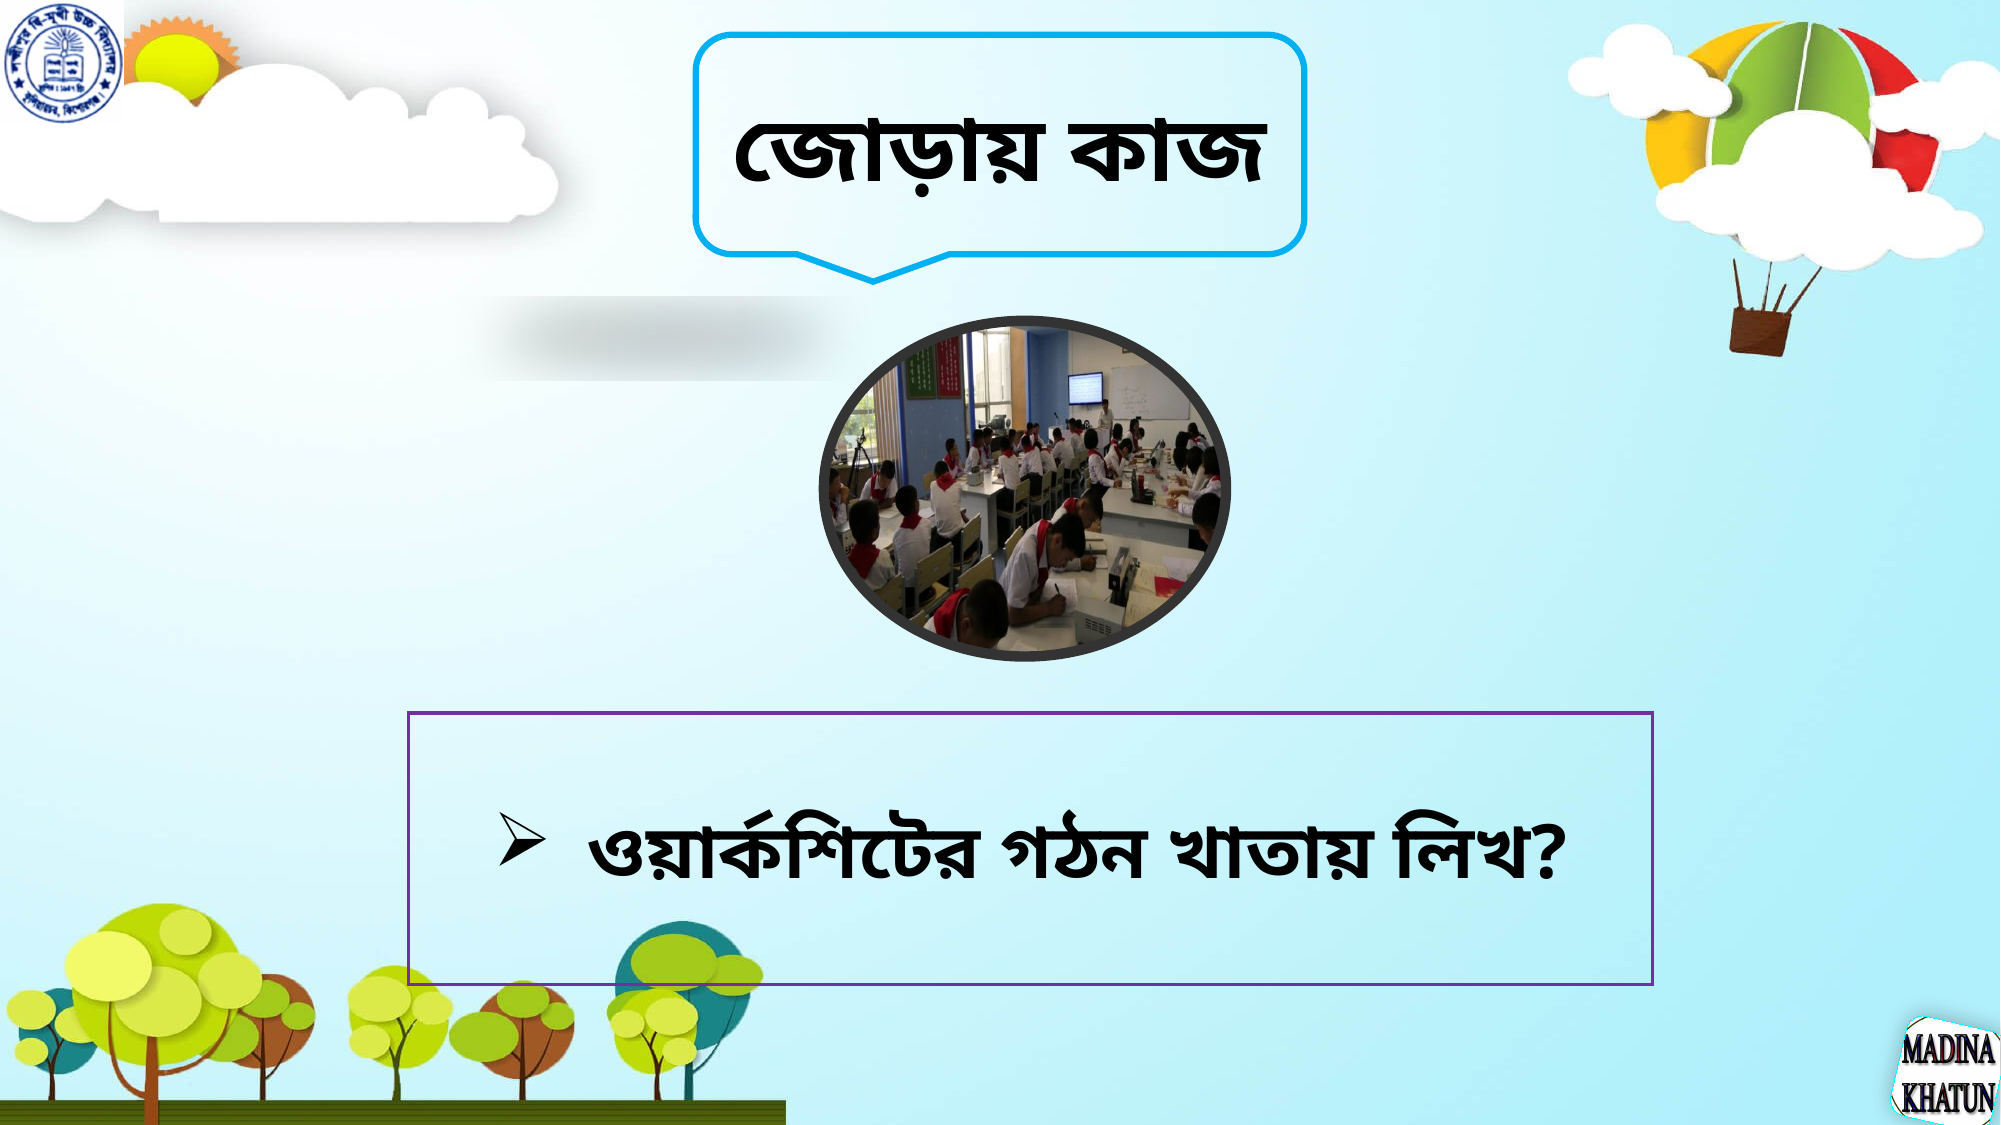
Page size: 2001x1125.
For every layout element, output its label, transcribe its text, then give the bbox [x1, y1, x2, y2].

text_box জোড়ায় কাজ [694, 33, 1306, 283]
picture [0, 0, 2001, 1125]
text_box ওয়ার্কশিটের গঠন খাতায় লিখ? [408, 712, 1653, 986]
